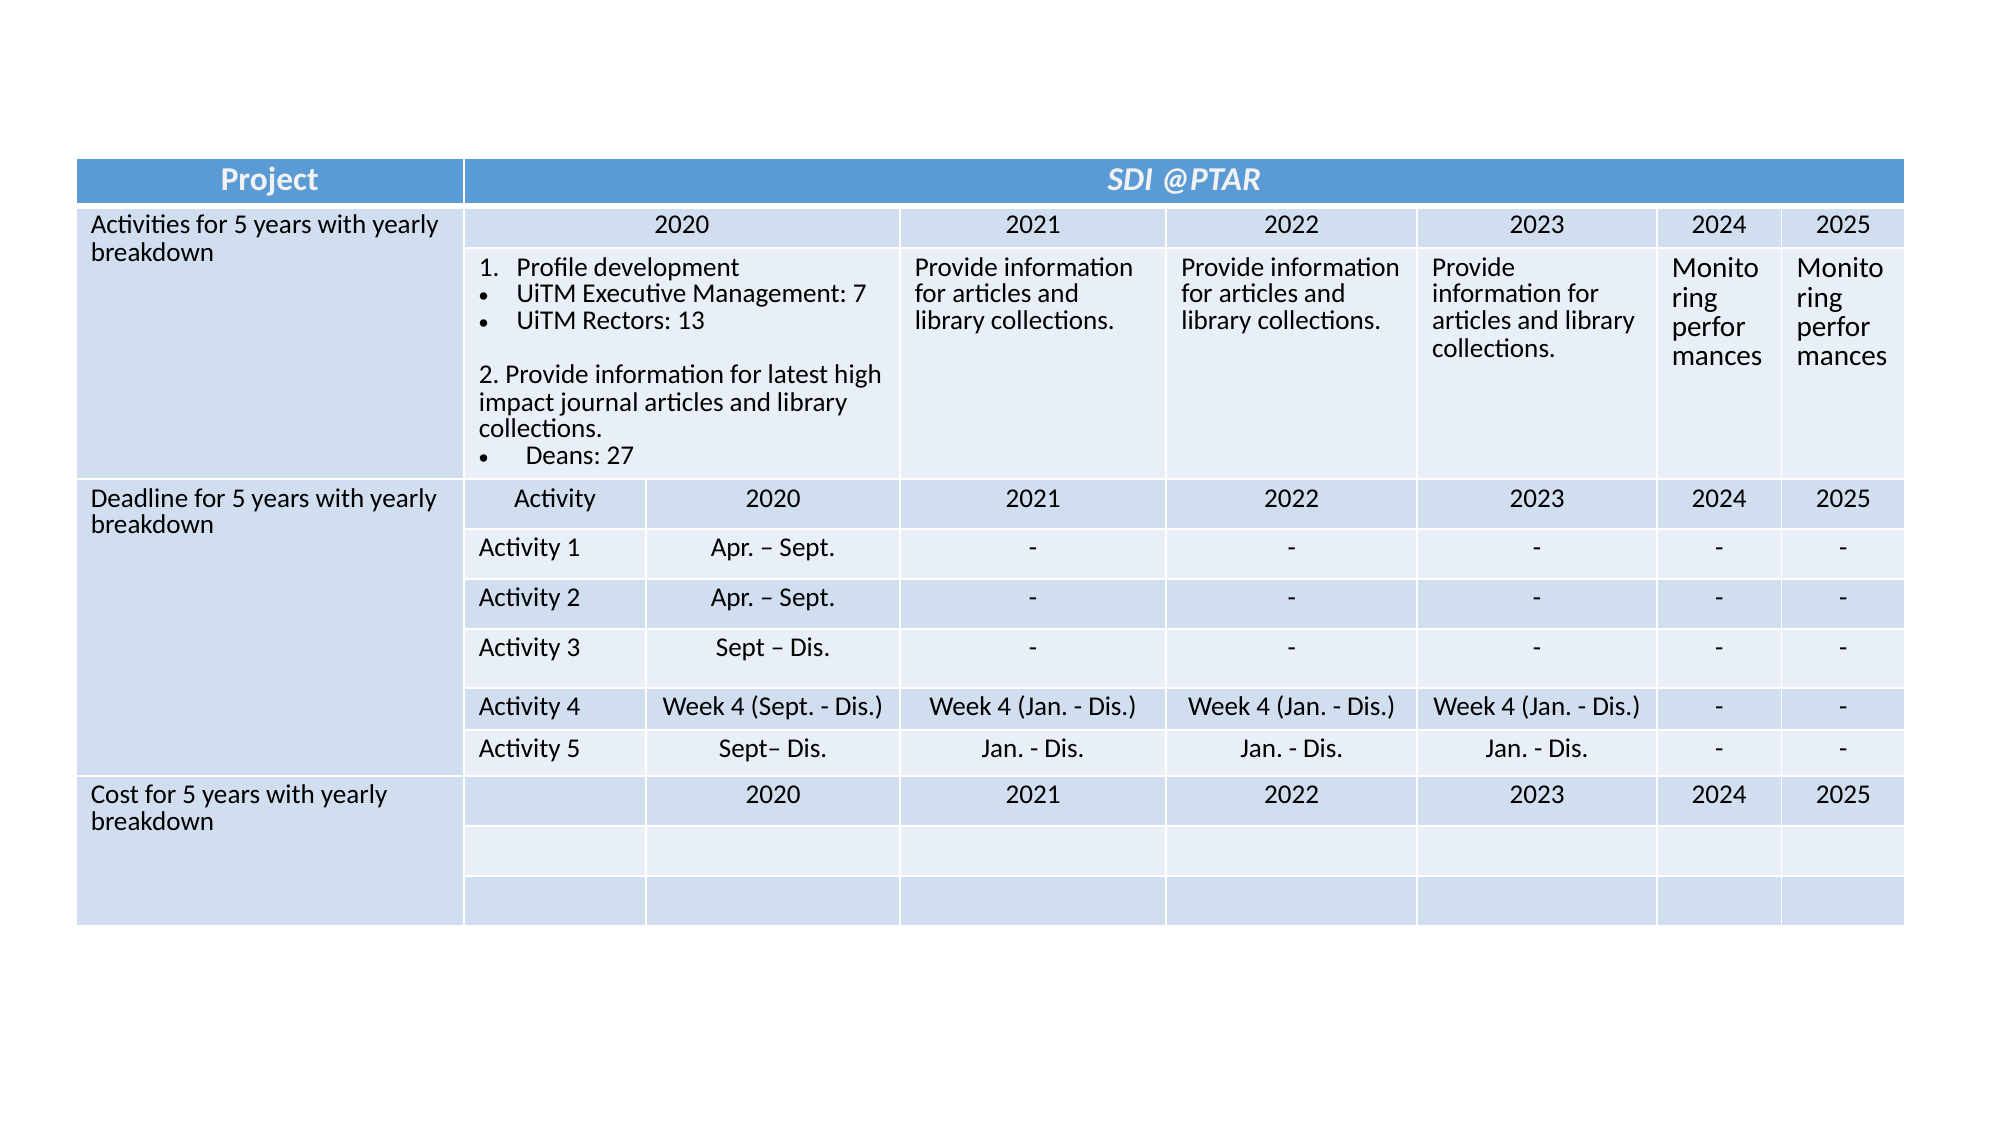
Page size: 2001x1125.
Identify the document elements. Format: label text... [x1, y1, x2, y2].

table_cell Week 4 (Jan. - Dis.) [1167, 689, 1416, 729]
table_cell 2020 [465, 209, 899, 247]
table_cell - [901, 630, 1165, 687]
table_cell - [1418, 630, 1656, 687]
table_cell Jan. - Dis. [1167, 731, 1416, 775]
table_cell - [1658, 630, 1781, 687]
table_cell 2021 [901, 209, 1165, 247]
table_cell 2021 [901, 777, 1165, 825]
table_cell 2023 [1418, 480, 1656, 528]
table_cell [901, 877, 1165, 925]
table_cell 2024 [1658, 209, 1781, 247]
table_cell Profile development UiTM Executive Management: 7 UiTM Rectors: 13 2. Provide information for latest high impact journal articles and library collections. Deans: 27 [465, 249, 899, 478]
table_cell Apr. – Sept. [647, 580, 899, 628]
table_cell - [901, 580, 1165, 628]
table_cell - [1658, 580, 1781, 628]
table_cell Activities for 5 years with yearly breakdown [77, 209, 463, 478]
table_cell [1167, 827, 1416, 875]
table_cell [1418, 827, 1656, 875]
table_cell [1782, 877, 1904, 925]
table_cell Activity 4 [465, 689, 645, 729]
table_cell 2025 [1782, 480, 1904, 528]
table_cell 2020 [647, 777, 899, 825]
table_cell Apr. – Sept. [647, 530, 899, 578]
table_cell 2024 [1658, 777, 1781, 825]
table_cell Provide information for articles and library collections. [1418, 249, 1656, 478]
table_cell 2020 [647, 480, 899, 528]
table_cell 2025 [1782, 777, 1904, 825]
table_cell Activity 1 [465, 530, 645, 578]
table_cell - [1167, 580, 1416, 628]
table_cell Activity 3 [465, 630, 645, 687]
table_cell - [1658, 731, 1781, 775]
table_cell - [1782, 530, 1904, 578]
table_cell - [1418, 530, 1656, 578]
table_cell Cost for 5 years with yearly breakdown [77, 777, 463, 925]
table_cell Sept– Dis. [647, 731, 899, 775]
table_cell - [1782, 580, 1904, 628]
table_header SDI @PTAR [465, 159, 1904, 203]
table_header Project [77, 159, 463, 203]
table_cell Activity [465, 480, 645, 528]
table_cell [901, 827, 1165, 875]
table_cell Week 4 (Jan. - Dis.) [901, 689, 1165, 729]
table_cell 2023 [1418, 209, 1656, 247]
table_cell - [1658, 530, 1781, 578]
table_cell 2023 [1418, 777, 1656, 825]
table_cell 2021 [901, 480, 1165, 528]
table_cell [647, 877, 899, 925]
table_cell 2022 [1167, 480, 1416, 528]
table_cell - [1167, 630, 1416, 687]
table_cell Monitoring performances [1782, 249, 1904, 478]
table_cell Activity 2 [465, 580, 645, 628]
table_cell - [901, 530, 1165, 578]
table_cell [465, 877, 645, 925]
table_cell Week 4 (Sept. - Dis.) [647, 689, 899, 729]
table_cell Jan. - Dis. [1418, 731, 1656, 775]
table_cell 2022 [1167, 777, 1416, 825]
table_cell Provide information for articles and library collections. [901, 249, 1165, 478]
table_cell Monitoring performances [1658, 249, 1781, 478]
table_cell - [1418, 580, 1656, 628]
table_cell [465, 827, 645, 875]
table_cell [1418, 877, 1656, 925]
table_cell - [1782, 731, 1904, 775]
table_cell Deadline for 5 years with yearly breakdown [77, 480, 463, 775]
table_cell - [1167, 530, 1416, 578]
table_cell 2022 [1167, 209, 1416, 247]
table_cell - [1658, 689, 1781, 729]
table_cell Week 4 (Jan. - Dis.) [1418, 689, 1656, 729]
table_cell [1658, 827, 1781, 875]
table_cell Jan. - Dis. [901, 731, 1165, 775]
table_cell - [1782, 630, 1904, 687]
table_cell Sept – Dis. [647, 630, 899, 687]
table_cell [1167, 877, 1416, 925]
table_cell [1782, 827, 1904, 875]
table_cell 2024 [1658, 480, 1781, 528]
table_cell [465, 777, 645, 825]
table_cell Activity 5 [465, 731, 645, 775]
table_cell - [1782, 689, 1904, 729]
table_cell 2025 [1782, 209, 1904, 247]
table_cell [1658, 877, 1781, 925]
table_cell [647, 827, 899, 875]
table_cell Provide information for articles and library collections. [1167, 249, 1416, 478]
